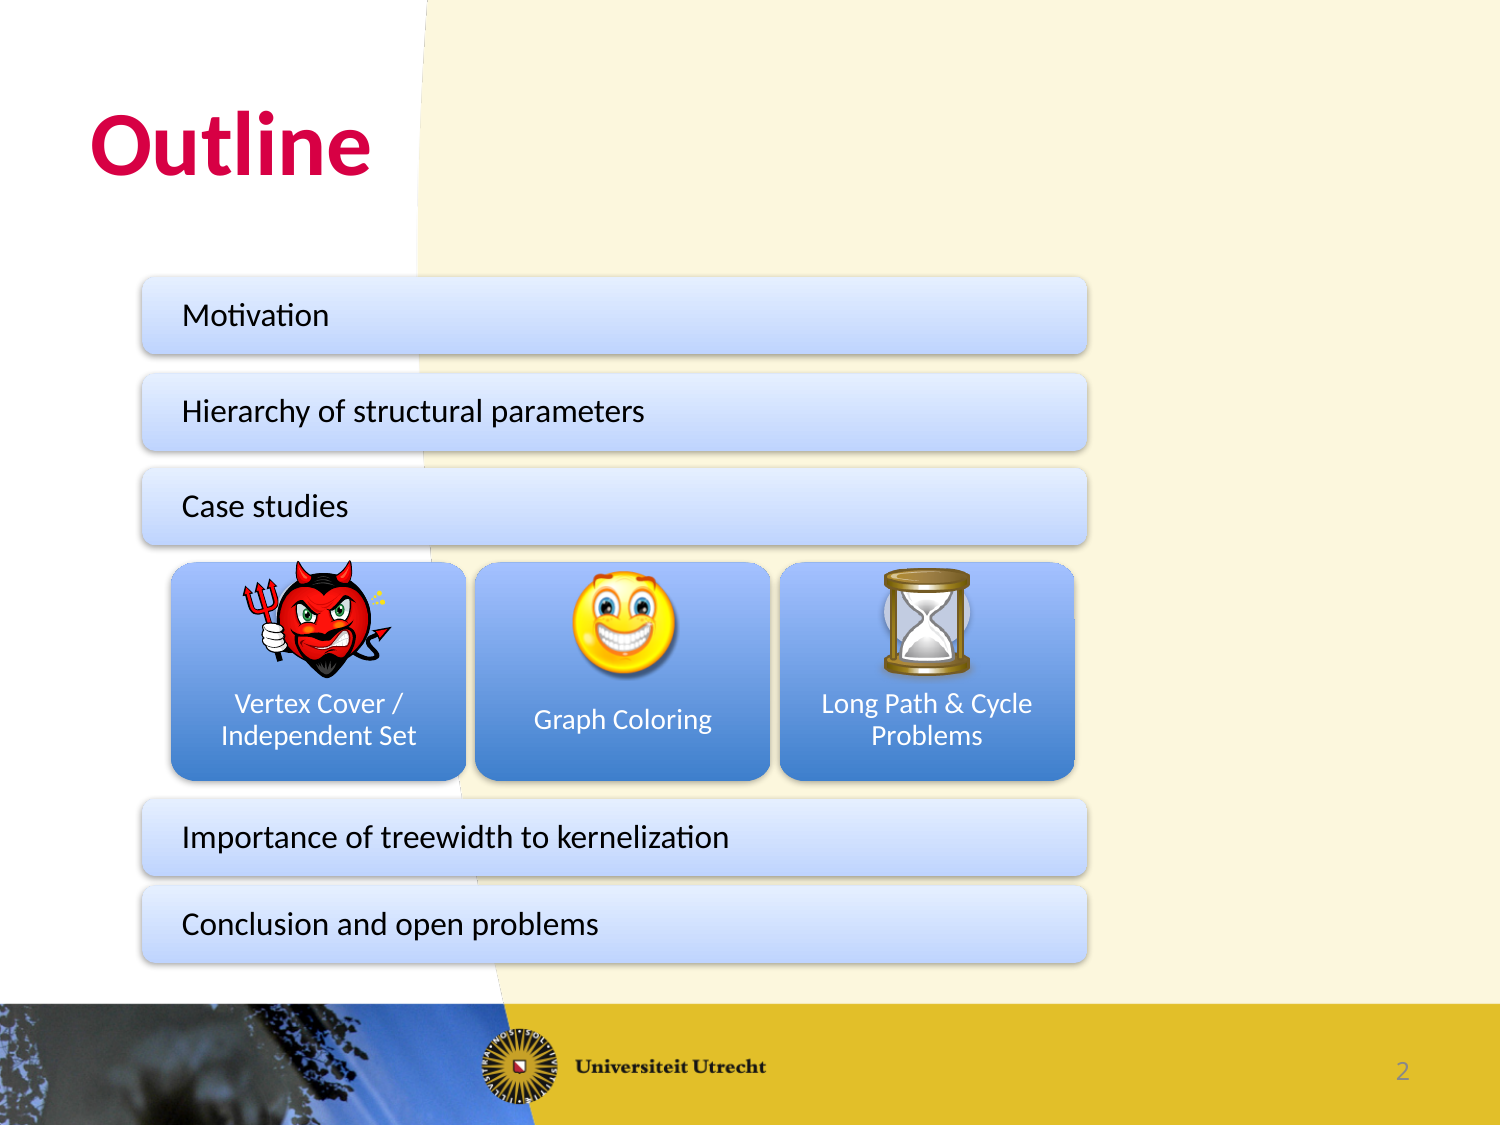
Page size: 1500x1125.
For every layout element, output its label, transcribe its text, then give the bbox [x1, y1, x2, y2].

text_box Hierarchy of structural parameters [142, 373, 1088, 451]
text_box Conclusion and open problems [142, 885, 1088, 963]
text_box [171, 562, 1075, 782]
title Outline [74, 44, 1426, 233]
text_box Motivation [142, 276, 1088, 355]
text_box Case studies [142, 467, 1088, 546]
picture [0, 0, 1500, 1125]
slide_number 2 [1074, 1042, 1425, 1103]
text_box Importance of treewidth to kernelization [142, 798, 1088, 877]
